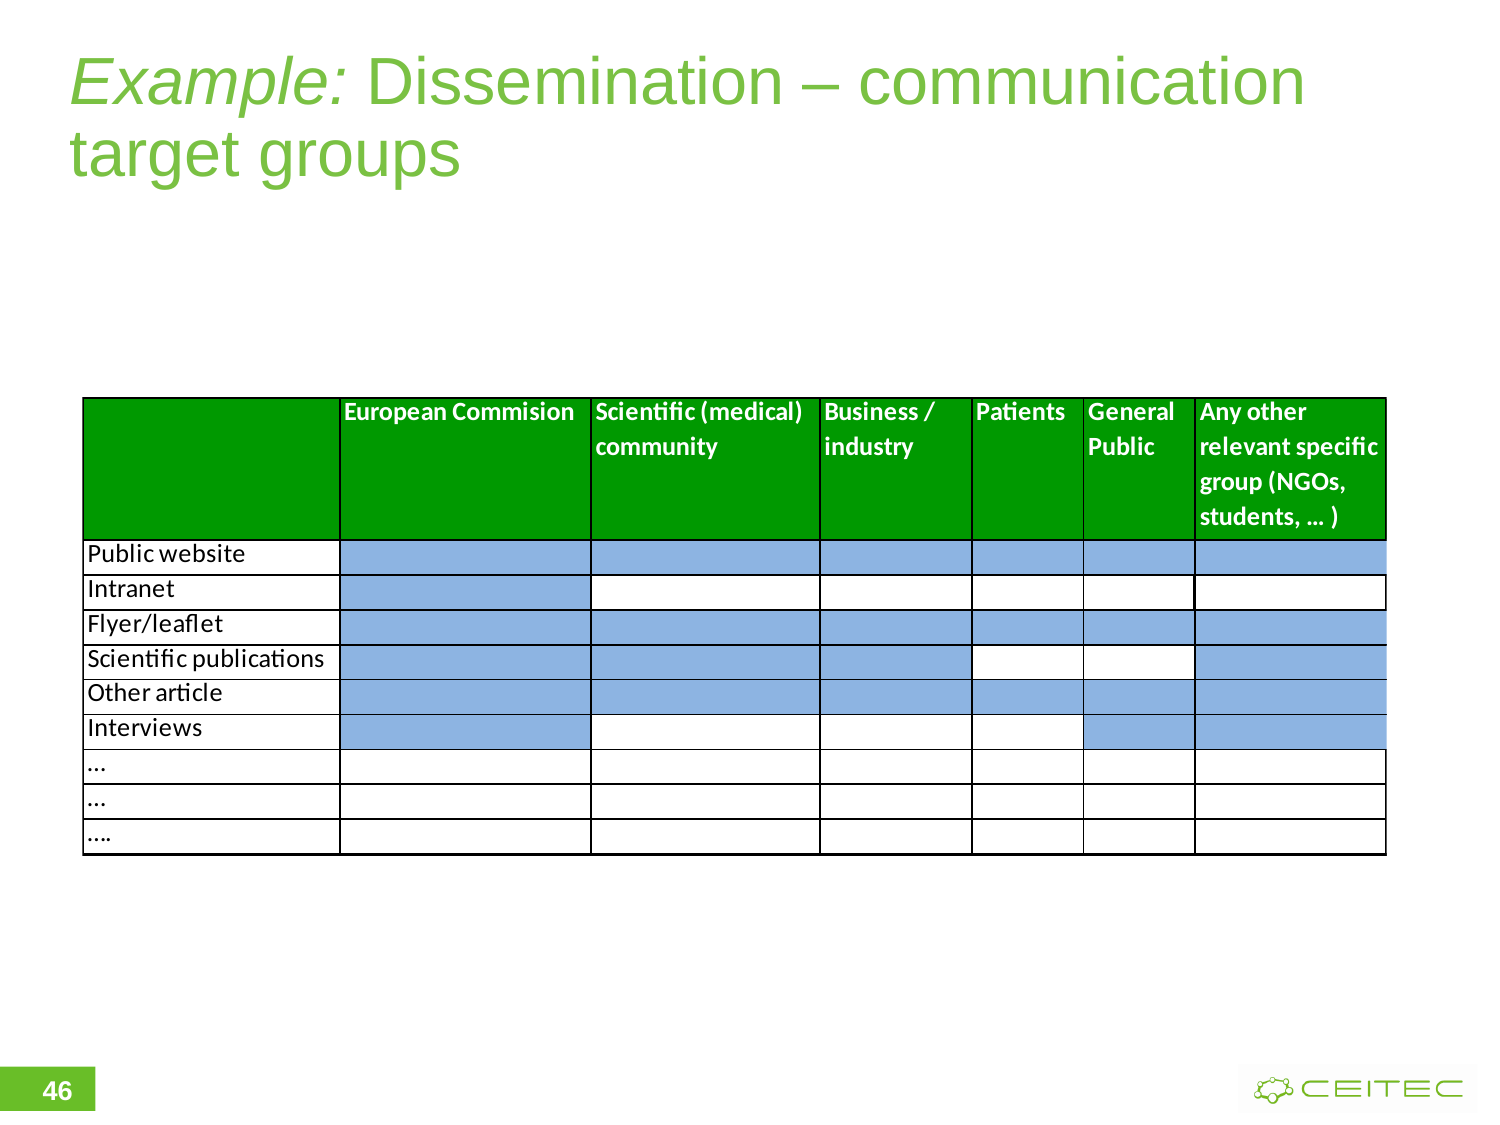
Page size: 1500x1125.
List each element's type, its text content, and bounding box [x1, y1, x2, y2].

picture [1238, 1064, 1478, 1113]
list [69, 157, 1429, 946]
picture [82, 397, 1389, 858]
title Example: Dissemination – communication target groups [70, 46, 1428, 157]
